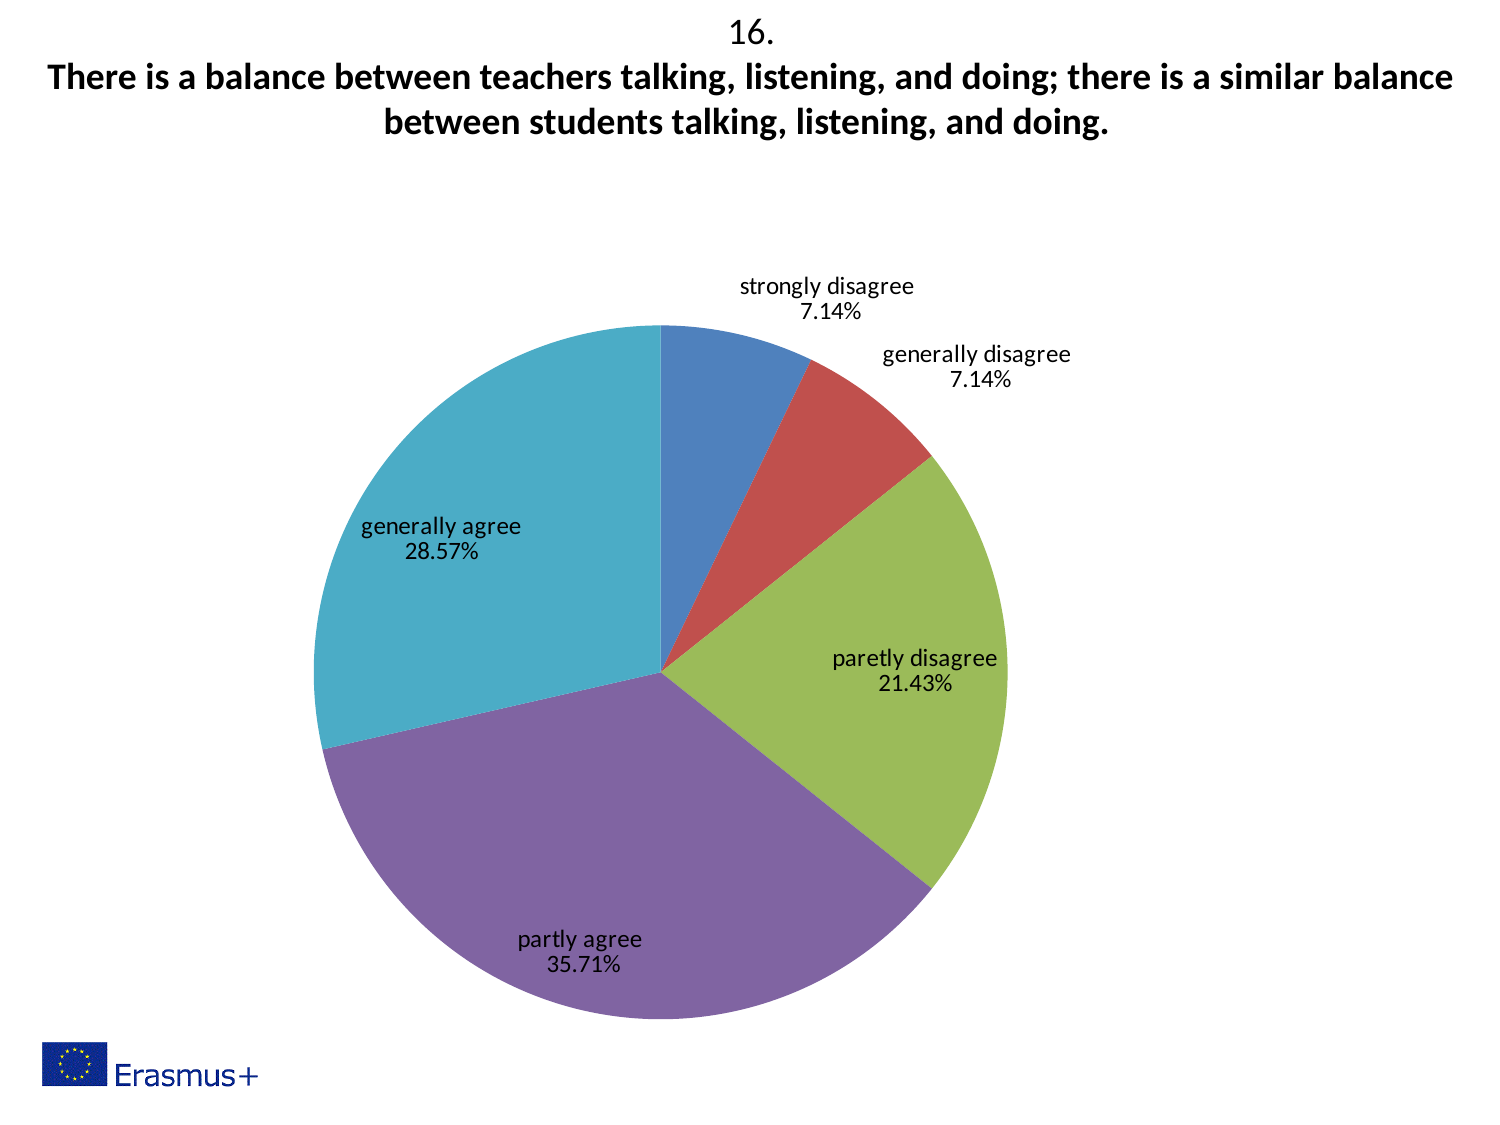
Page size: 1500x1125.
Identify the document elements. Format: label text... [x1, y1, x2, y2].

picture [29, 1029, 270, 1125]
chart [123, 255, 1341, 1036]
text_box 16. There is a balance between teachers talking, listening, and doing; there is a similar balance between students talking, listening, and doing. [3, 0, 1500, 150]
